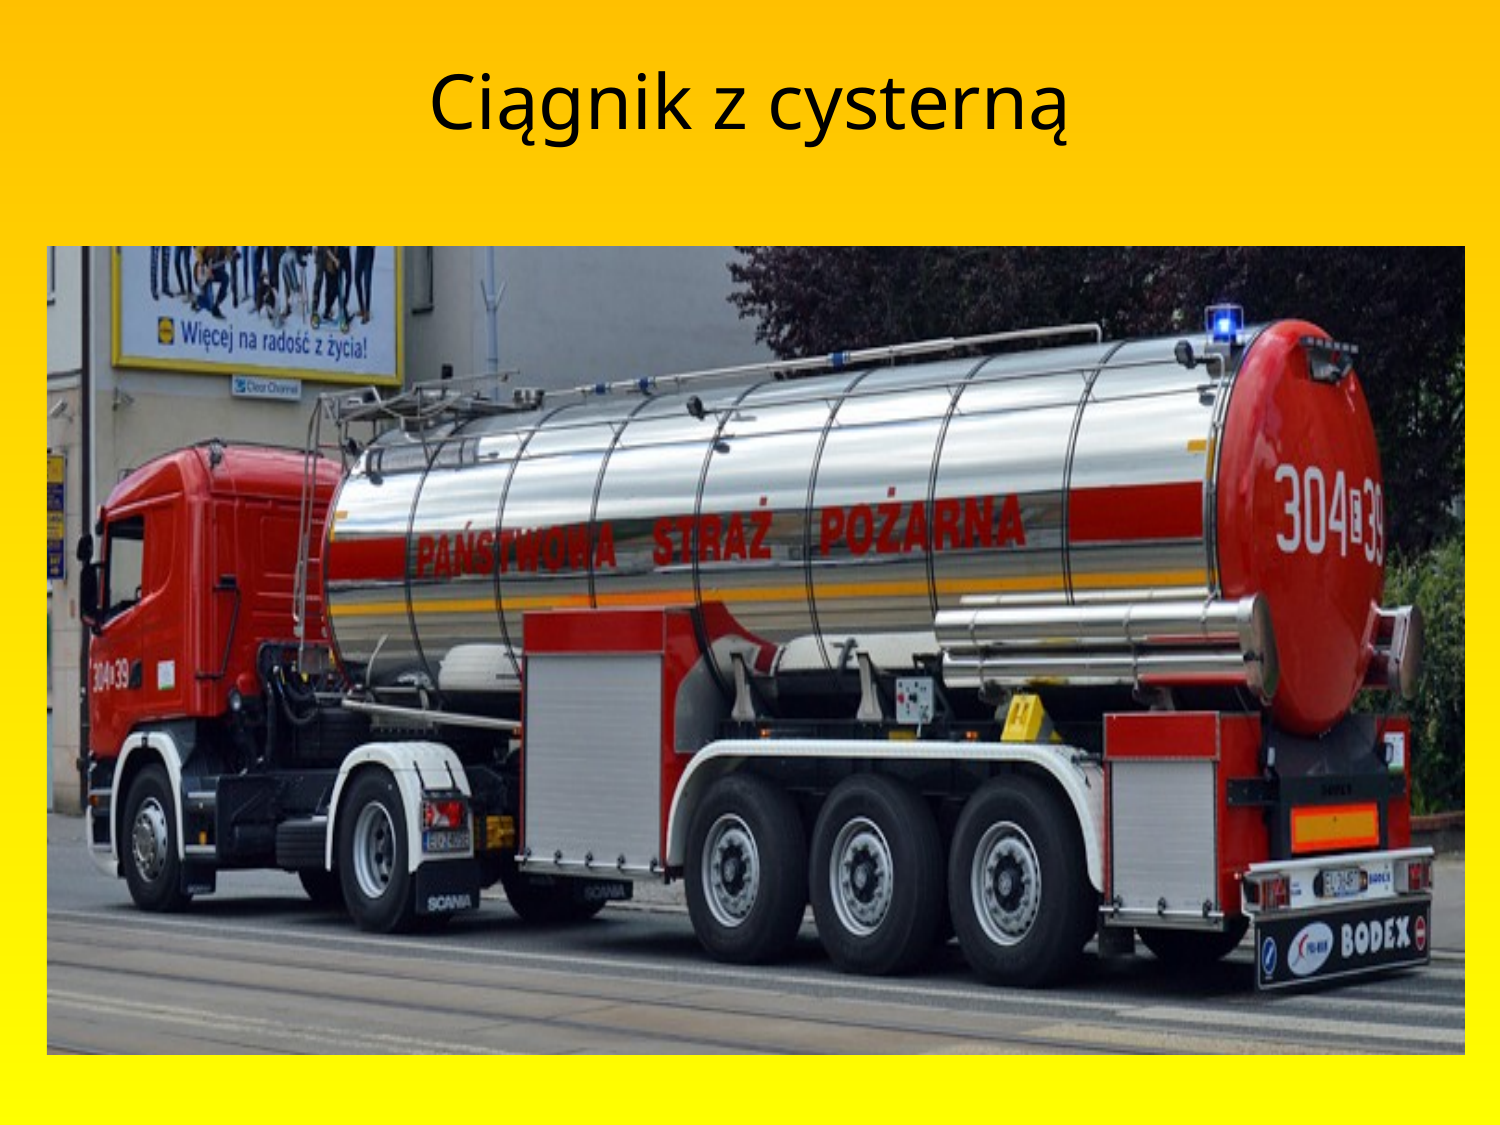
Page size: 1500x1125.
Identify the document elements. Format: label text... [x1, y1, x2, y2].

picture [46, 245, 1466, 1055]
title Ciągnik z cysterną [75, 45, 1425, 153]
